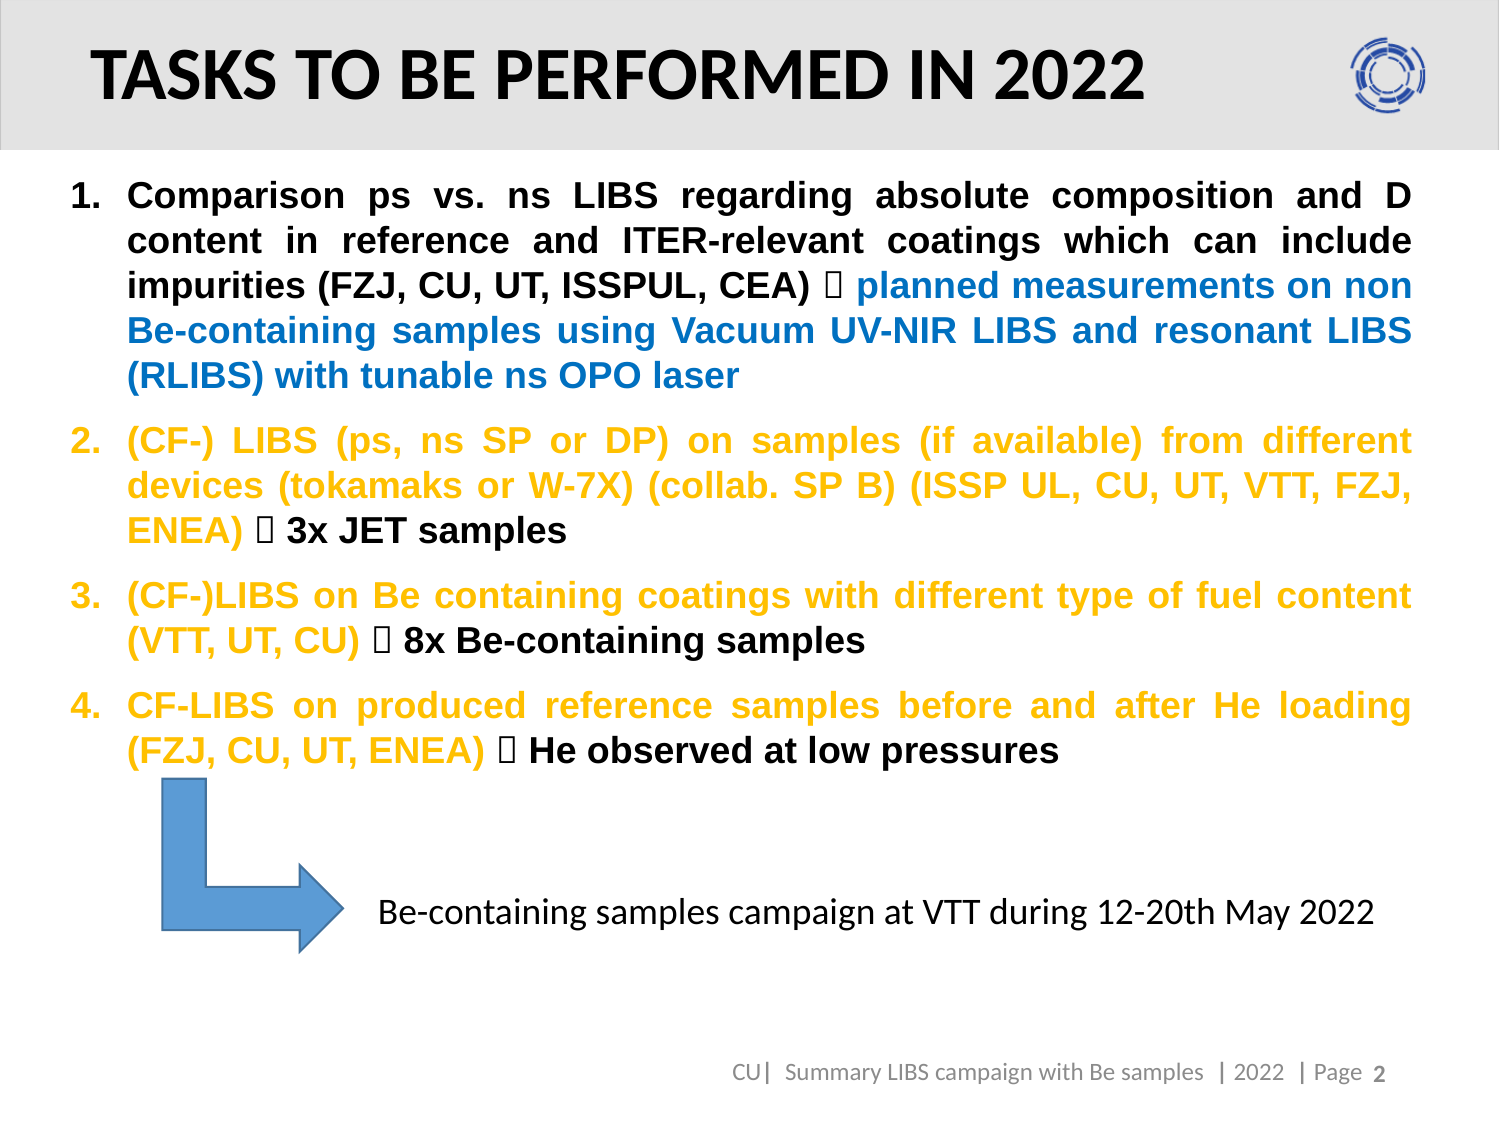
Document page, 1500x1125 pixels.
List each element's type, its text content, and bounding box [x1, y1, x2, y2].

text_box Comparison ps vs. ns LIBS regarding absolute composition and D content in reference and ITER-relevant coatings which can include impurities (FZJ, CU, UT, ISSPUL, CEA)  planned measurements on non Be-containing samples using Vacuum UV-NIR LIBS and resonant LIBS (RLIBS) with tunable ns OPO laser (CF-) LIBS (ps, ns SP or DP) on samples (if available) from different devices (tokamaks or W-7X) (collab. SP B) (ISSP UL, CU, UT, VTT, FZJ, ENEA)  3x JET samples (CF-)LIBS on Be containing coatings with different type of fuel content (VTT, UT, CU)  8x Be-containing samples CF-LIBS on produced reference samples before and after He loading (FZJ, CU, UT, ENEA)  He observed at low pressures [55, 163, 1429, 1002]
footer CU| Summary LIBS campaign with Be samples | 2022 | Page [192, 1040, 1378, 1100]
slide_number 2 [1358, 1042, 1397, 1103]
text_box [161, 777, 345, 955]
picture [0, 0, 1500, 150]
text_box Be-containing samples campaign at VTT during 12-20th May 2022 [363, 879, 1391, 940]
